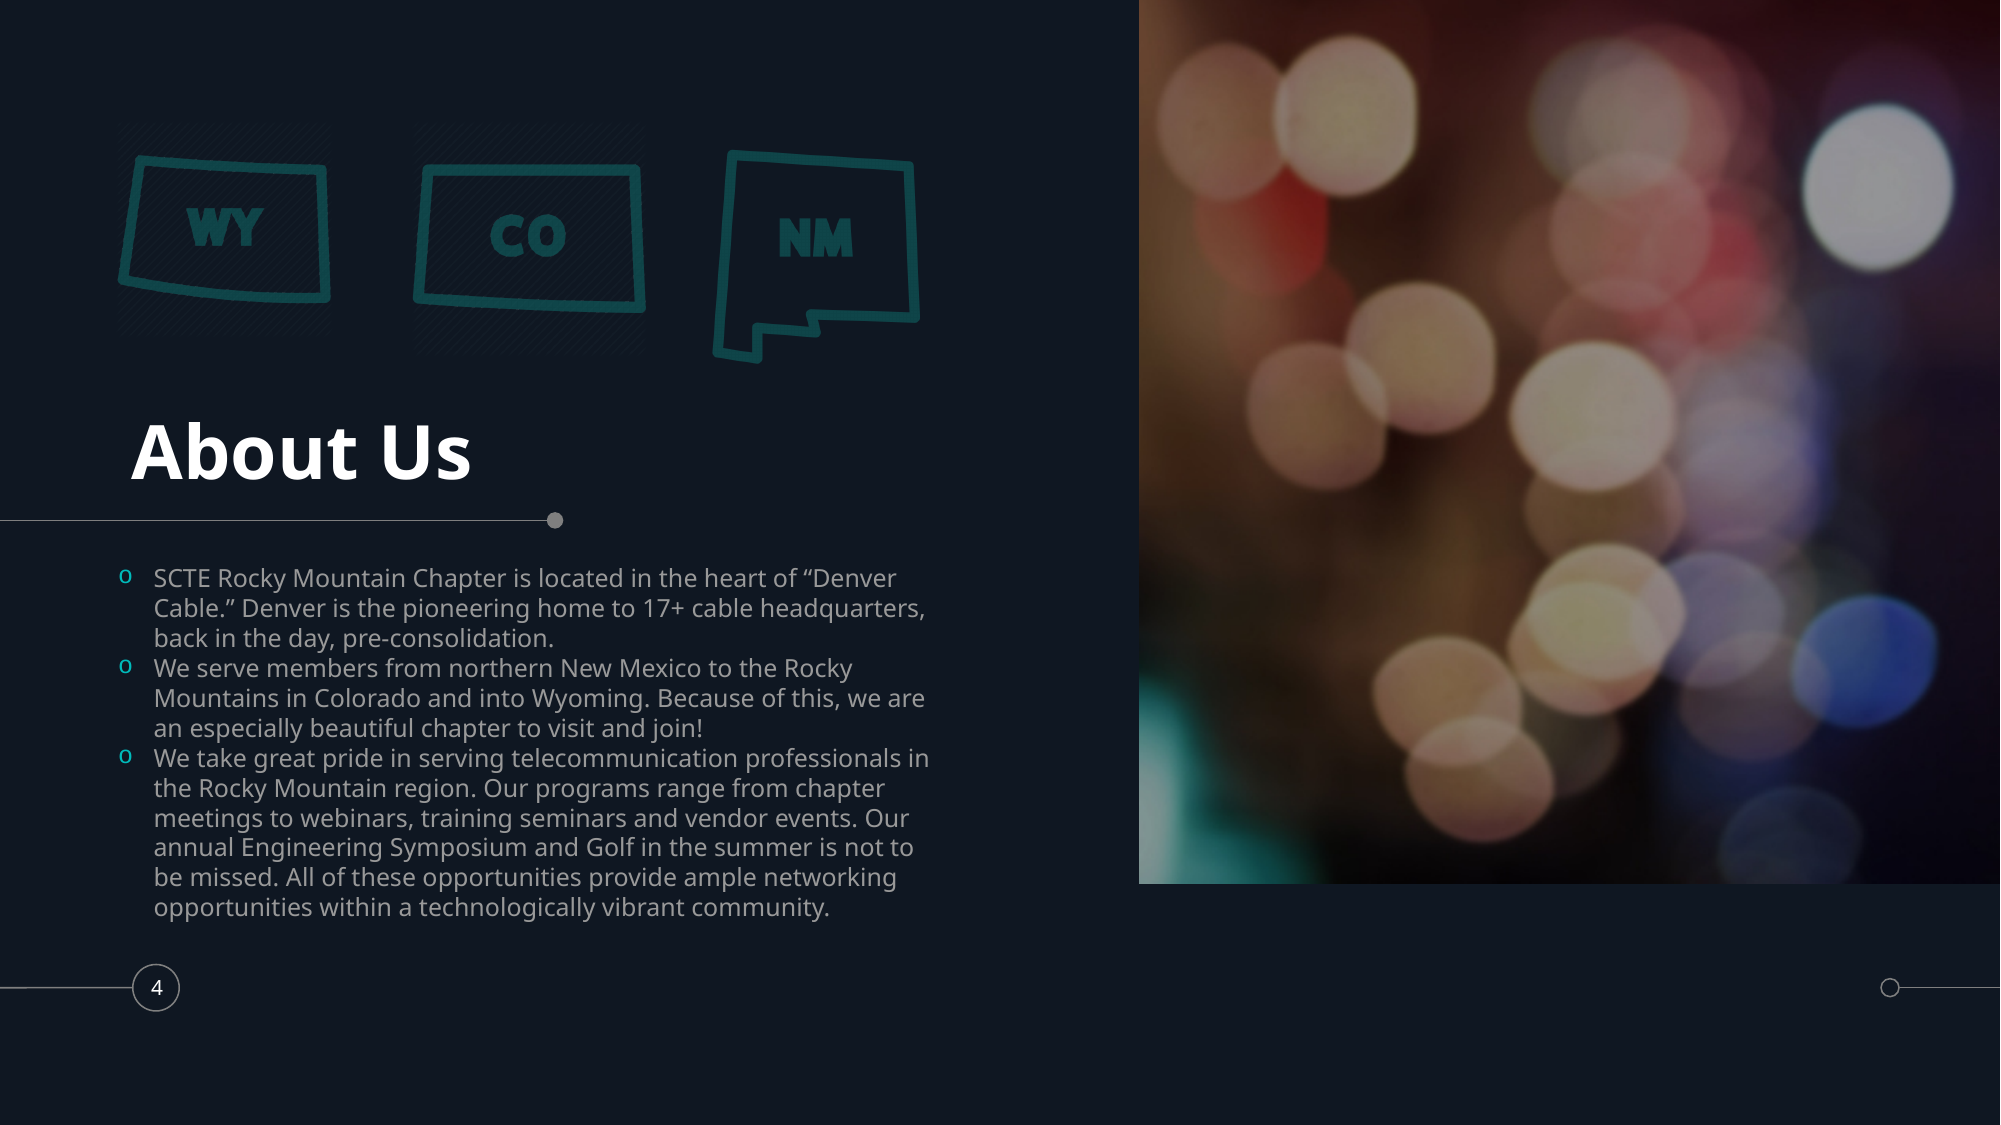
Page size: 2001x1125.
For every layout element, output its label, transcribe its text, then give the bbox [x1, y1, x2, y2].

title About Us [131, 364, 956, 496]
list SCTE Rocky Mountain Chapter is located in the heart of “Denver Cable.” Denver is the pioneering home to 17+ cable headquarters, back in the day, pre-consolidation. We serve members from northern New Mexico to the Rocky Mountains in Colorado and into Wyoming. Because of this, we are an especially beautiful chapter to visit and join! We take great pride in serving telecommunication professionals in the Rocky Mountain region. Our programs range from chapter meetings to webinars, training seminars and vendor events. Our annual Engineering Symposium and Golf in the summer is not to be missed. All of these opportunities provide ample networking opportunities within a technologically vibrant community. [118, 562, 940, 941]
picture [411, 120, 647, 357]
picture [115, 120, 333, 338]
picture [704, 144, 928, 369]
slide_number ‹#› [127, 964, 186, 1014]
picture [1139, 0, 2000, 884]
